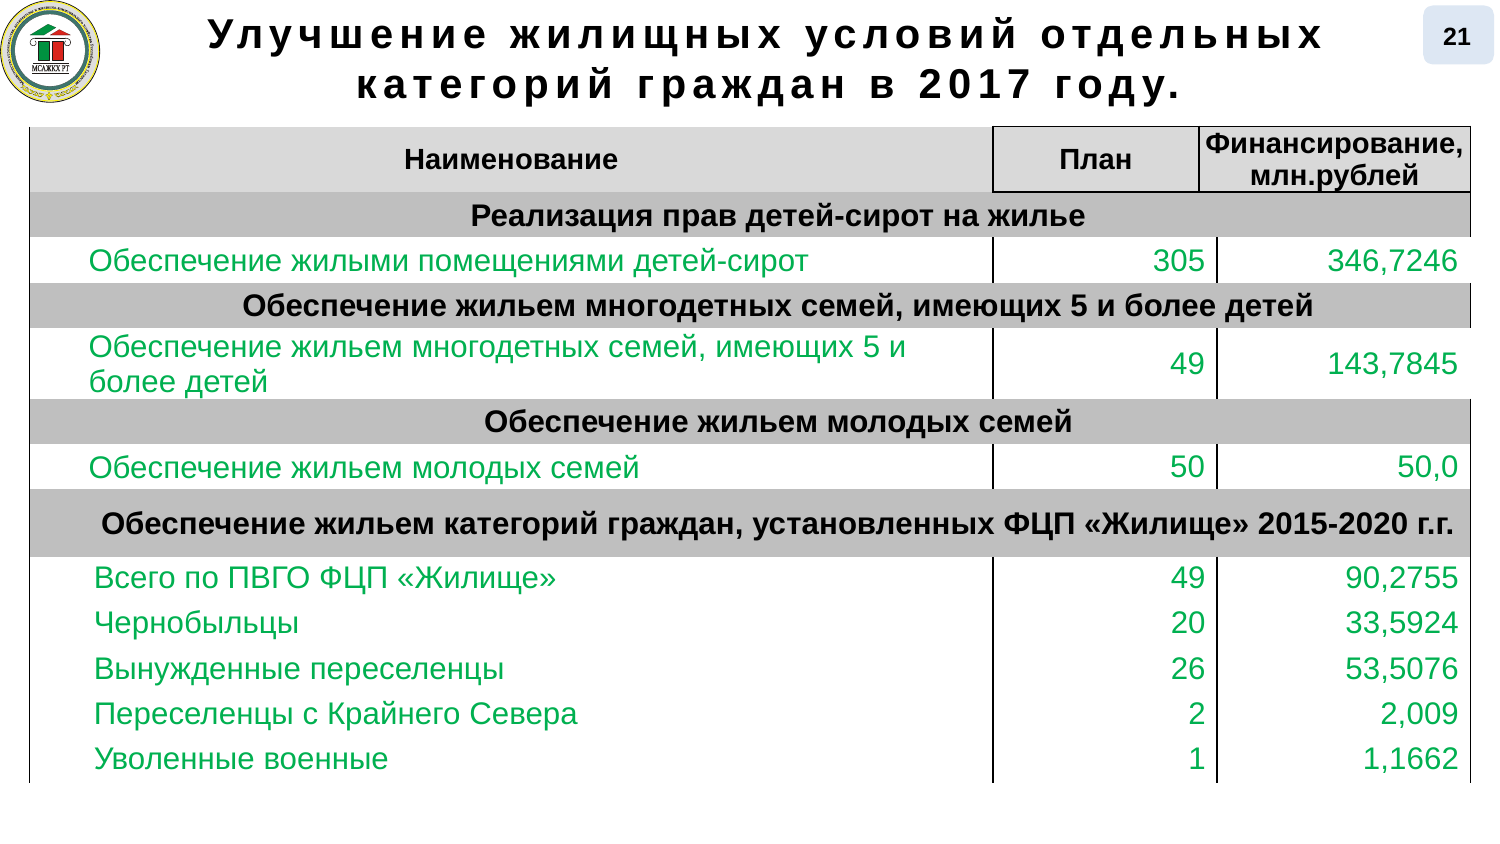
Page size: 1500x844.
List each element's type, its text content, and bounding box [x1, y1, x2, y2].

table_cell 50 [994, 444, 1216, 489]
table_cell 20 [994, 602, 1216, 647]
table_cell Переселенцы с Крайнего Севера [30, 692, 992, 738]
table_cell 53,5076 [1218, 647, 1470, 692]
table_cell Обеспечение жильем молодых семей [30, 399, 1470, 444]
table_cell Обеспечение жильем многодетных семей, имеющих 5 и более детей [30, 328, 992, 399]
table_cell Обеспечение жильем категорий граждан, установленных ФЦП «Жилище» 2015-2020 г.г. [30, 489, 1470, 557]
table_cell 305 [994, 237, 1216, 283]
table_cell 143,7845 [1218, 328, 1470, 399]
table_header Наименование [30, 127, 992, 192]
table_cell 2,009 [1218, 692, 1470, 738]
table_cell 26 [994, 647, 1216, 692]
table_header План [994, 127, 1198, 191]
table_cell 1,1662 [1218, 738, 1470, 783]
table_cell Всего по ПВГО ФЦП «Жилище» [30, 557, 992, 602]
table_cell 2 [994, 692, 1216, 738]
table_cell Вынужденные переселенцы [30, 647, 992, 692]
table_cell Обеспечение жильем многодетных семей, имеющих 5 и более детей [30, 283, 1470, 328]
table_cell Обеспечение жилыми помещениями детей-сирот [30, 237, 992, 283]
text_box 21 [1423, 5, 1495, 65]
table_cell 90,2755 [1218, 557, 1470, 602]
table_cell 49 [994, 557, 1216, 602]
table_cell Уволенные военные [30, 738, 992, 783]
table_cell 1 [994, 738, 1216, 783]
table_header Финансирование, млн.рублей [1200, 127, 1470, 191]
table_cell Реализация прав детей-сирот на жилье [30, 192, 1470, 237]
table_cell 346,7246 [1218, 237, 1470, 283]
text_box Улучшение жилищных условий отдельных категорий граждан в 2017 году. [101, 0, 1447, 62]
table_cell 49 [994, 328, 1216, 399]
table_cell Обеспечение жильем молодых семей [30, 444, 992, 489]
table_cell Чернобыльцы [30, 602, 992, 647]
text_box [0, 0, 101, 104]
table_cell 33,5924 [1218, 602, 1470, 647]
table_cell 50,0 [1218, 444, 1470, 489]
